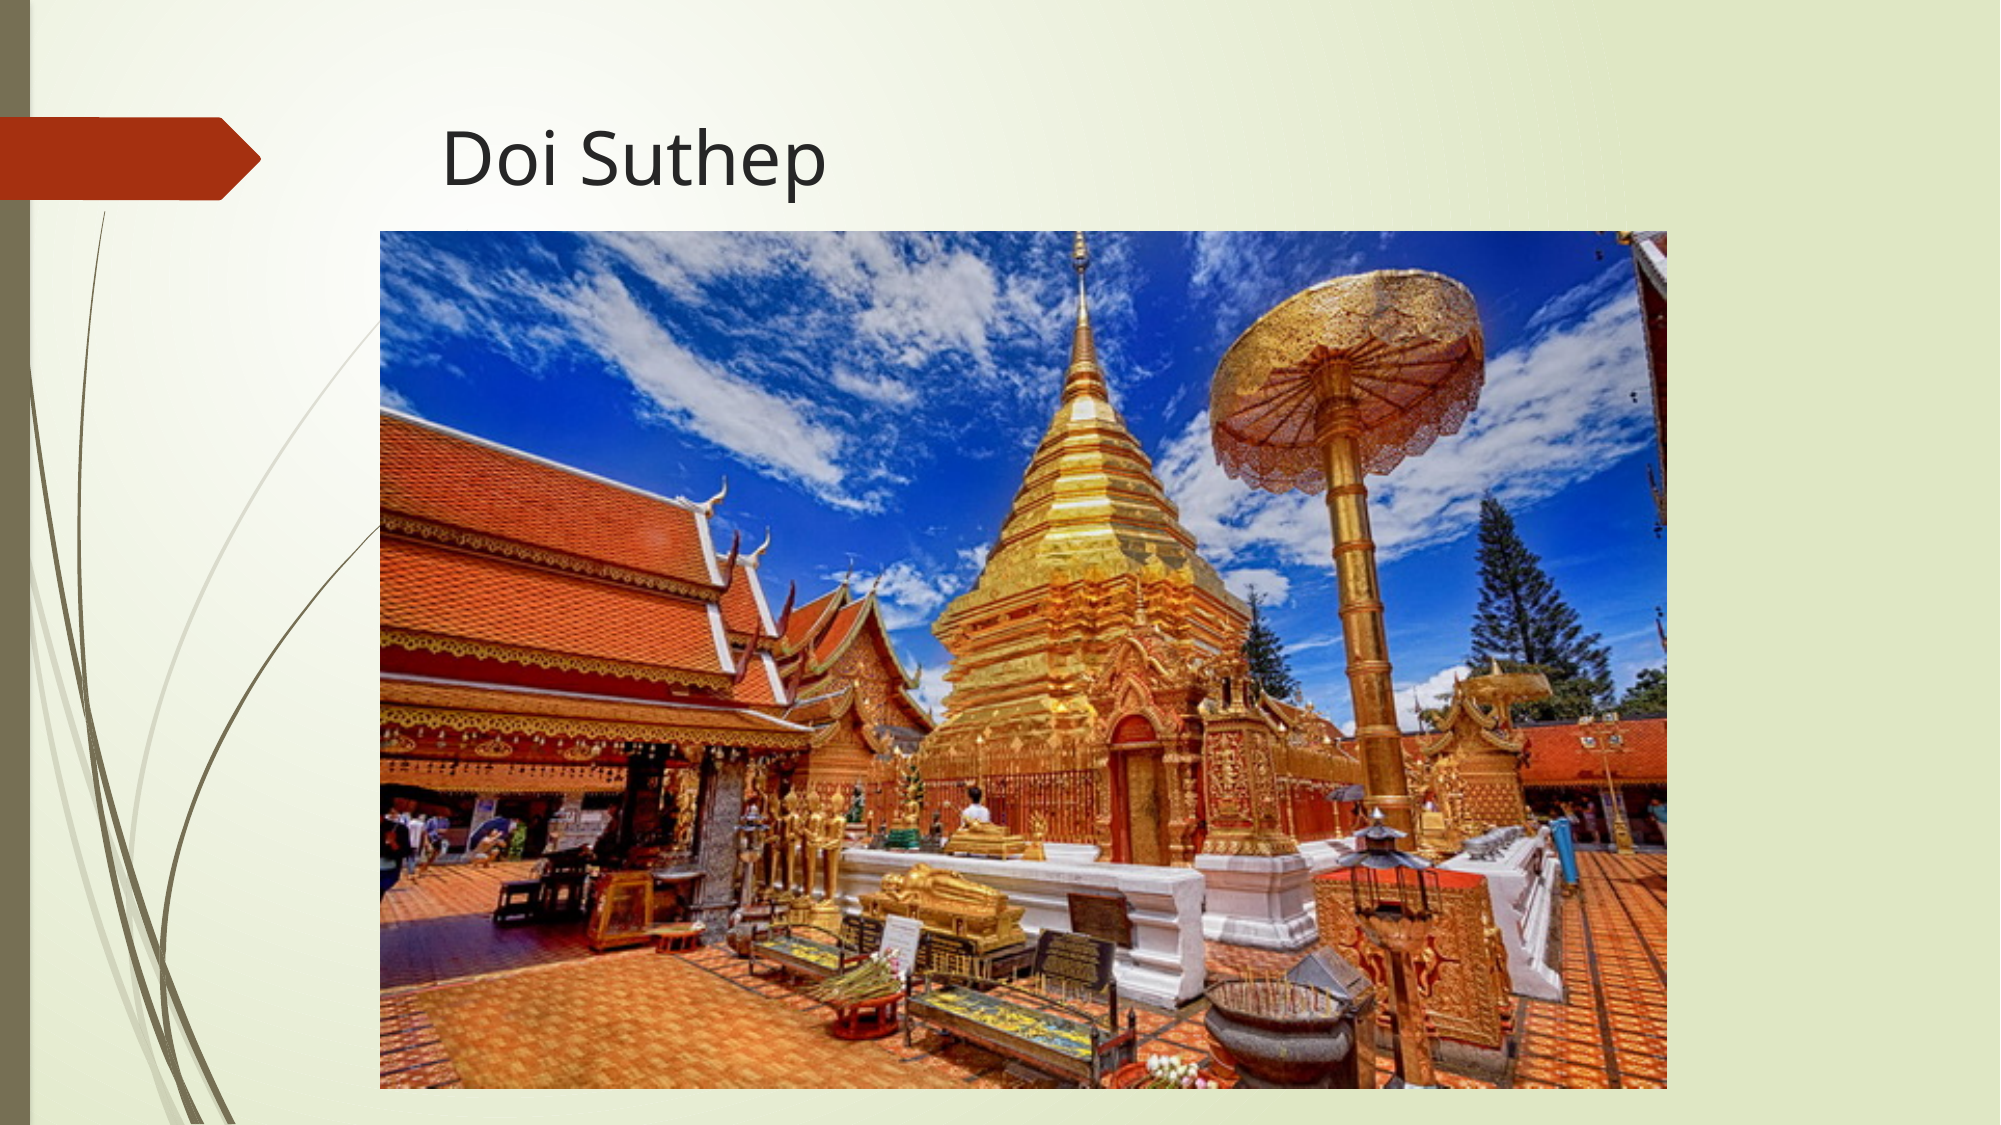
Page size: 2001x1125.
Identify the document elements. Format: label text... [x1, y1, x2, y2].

title Doi Suthep [425, 102, 1022, 230]
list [379, 231, 1667, 1089]
